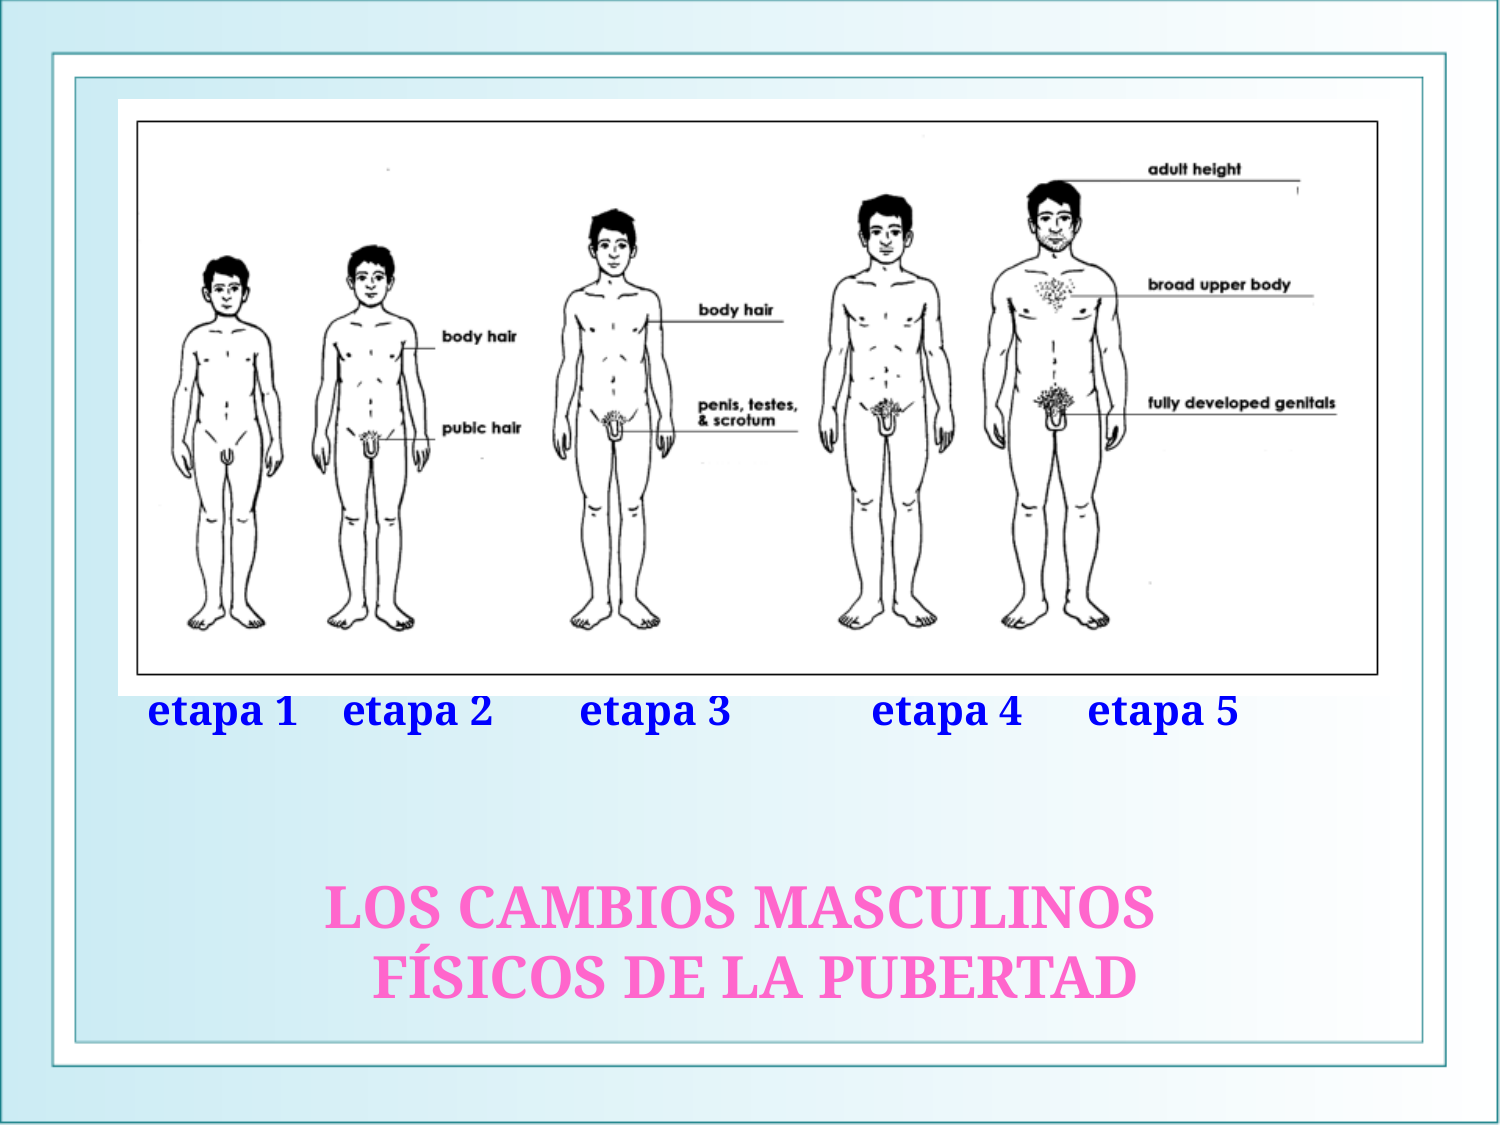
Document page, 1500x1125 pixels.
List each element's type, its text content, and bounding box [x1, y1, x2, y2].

title LOS CAMBIOS MASCULINOS FÍSICOS DE LA PUBERTAD [118, 800, 1394, 947]
picture [0, 0, 1500, 1125]
list etapa 1 etapa 2 etapa 3 etapa 4 etapa 5 [99, 500, 1400, 800]
